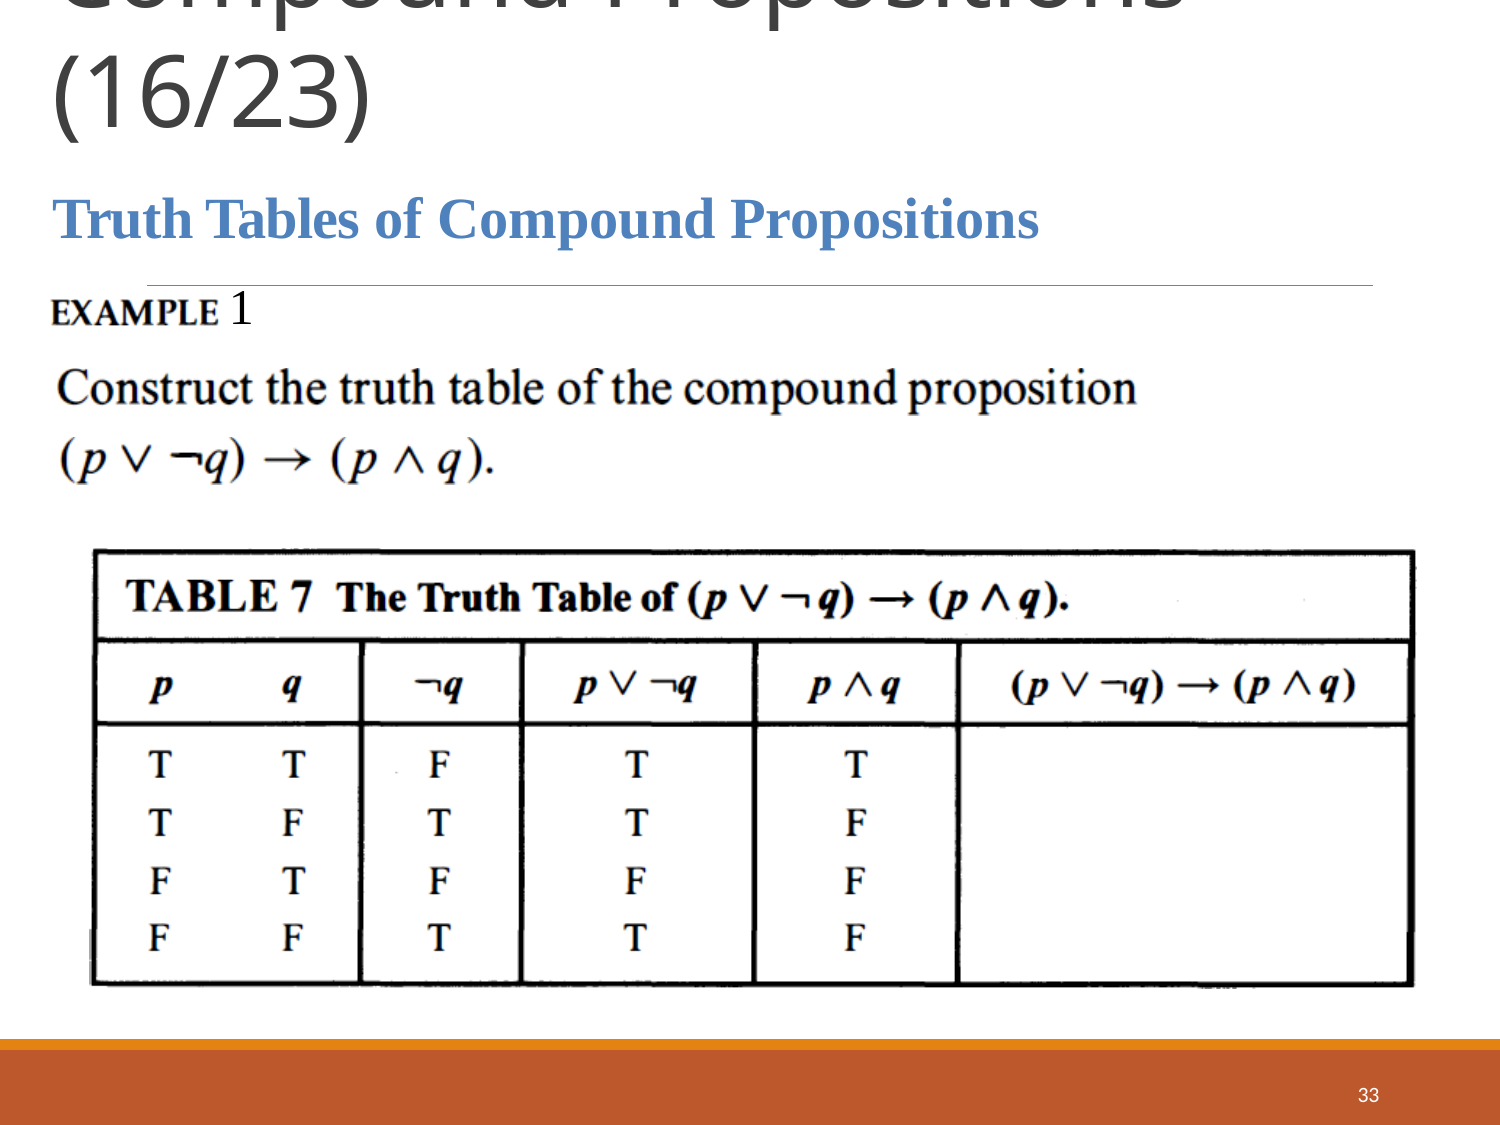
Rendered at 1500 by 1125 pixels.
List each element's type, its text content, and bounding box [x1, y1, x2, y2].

slide_number 33 [1218, 998, 1380, 1125]
picture [88, 547, 1417, 990]
picture [58, 437, 495, 485]
picture [55, 368, 1140, 417]
text_box Truth Tables of Compound Propositions 1 [50, 150, 1055, 335]
picture [49, 299, 228, 327]
title Compound Propositions (16/23) [49, 0, 1377, 148]
